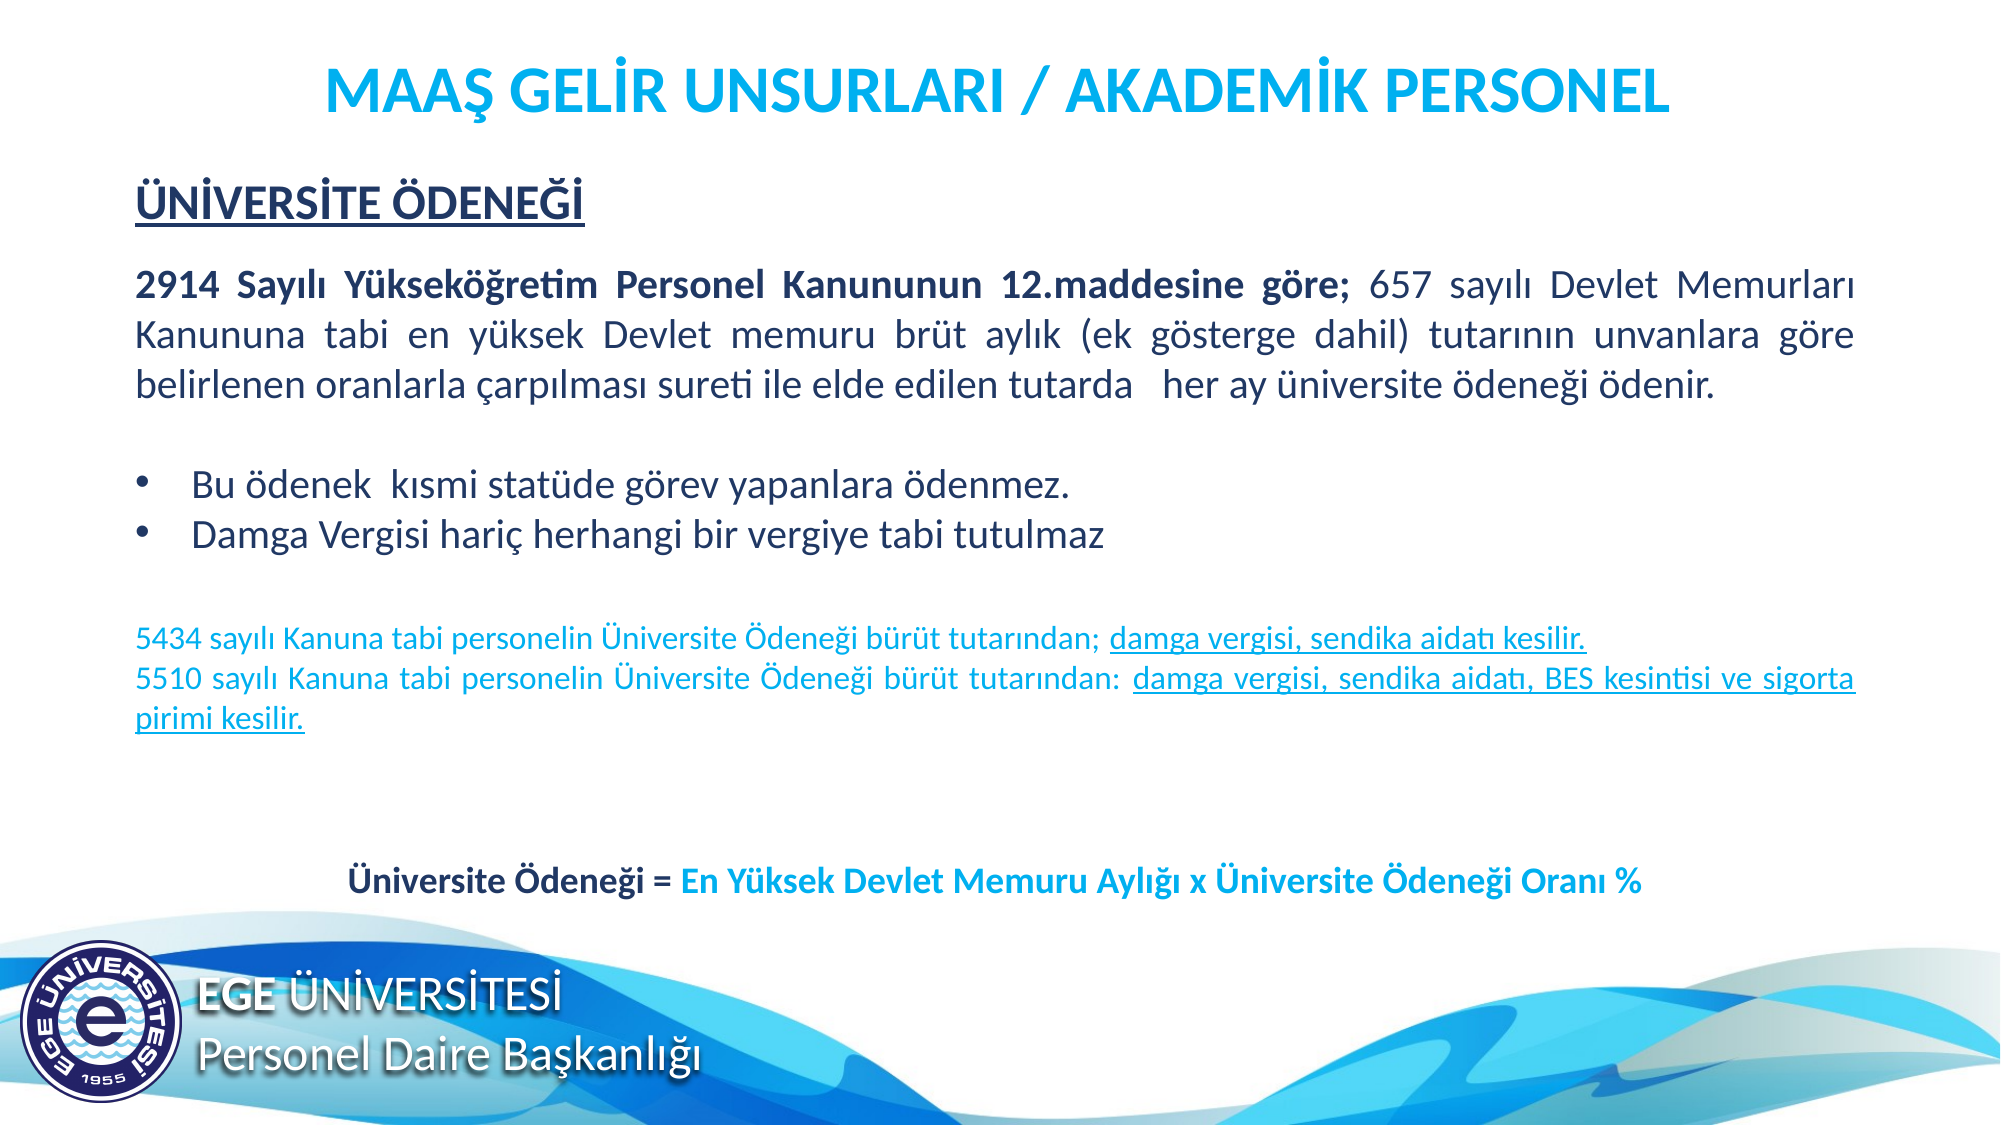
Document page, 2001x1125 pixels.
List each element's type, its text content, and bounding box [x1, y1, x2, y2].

text_box ÜNİVERSİTE ÖDENEĞİ [120, 162, 1117, 238]
text_box MAAŞ GELİR UNSURLARI / AKADEMİK PERSONEL [106, 38, 1890, 134]
text_box EGE ÜNİVERSİTESİ Personel Daire Başkanlığı [183, 953, 763, 1089]
picture [0, 0, 2001, 1125]
text_box [106, 165, 1795, 361]
text_box 2914 Sayılı Yükseköğretim Personel Kanununun 12.maddesine göre; 657 sayılı Devlet Memurları Kanununa tabi en yüksek Devlet memuru brüt aylık (ek gösterge dahil) tutarının unvanlara göre belirlenen oranlarla çarpılması sureti ile elde edilen tutarda her ay üniversite ödeneği ödenir. Bu ödenek kısmi statüde görev yapanlara ödenmez. Damga Vergisi hariç herhangi bir vergiye tabi tutulmaz 5434 sayılı Kanuna tabi personelin Üniversite Ödeneği bürüt tutarından; damga vergisi, sendika aidatı kesilir. 5510 sayılı Kanuna tabi personelin Üniversite Ödeneği bürüt tutarından: damga vergisi, sendika aidatı, BES kesintisi ve sigorta pirimi kesilir. Üniversite Ödeneği = En Yüksek Devlet Memuru Aylığı x Üniversite Ödeneği Oranı % [120, 249, 1871, 909]
